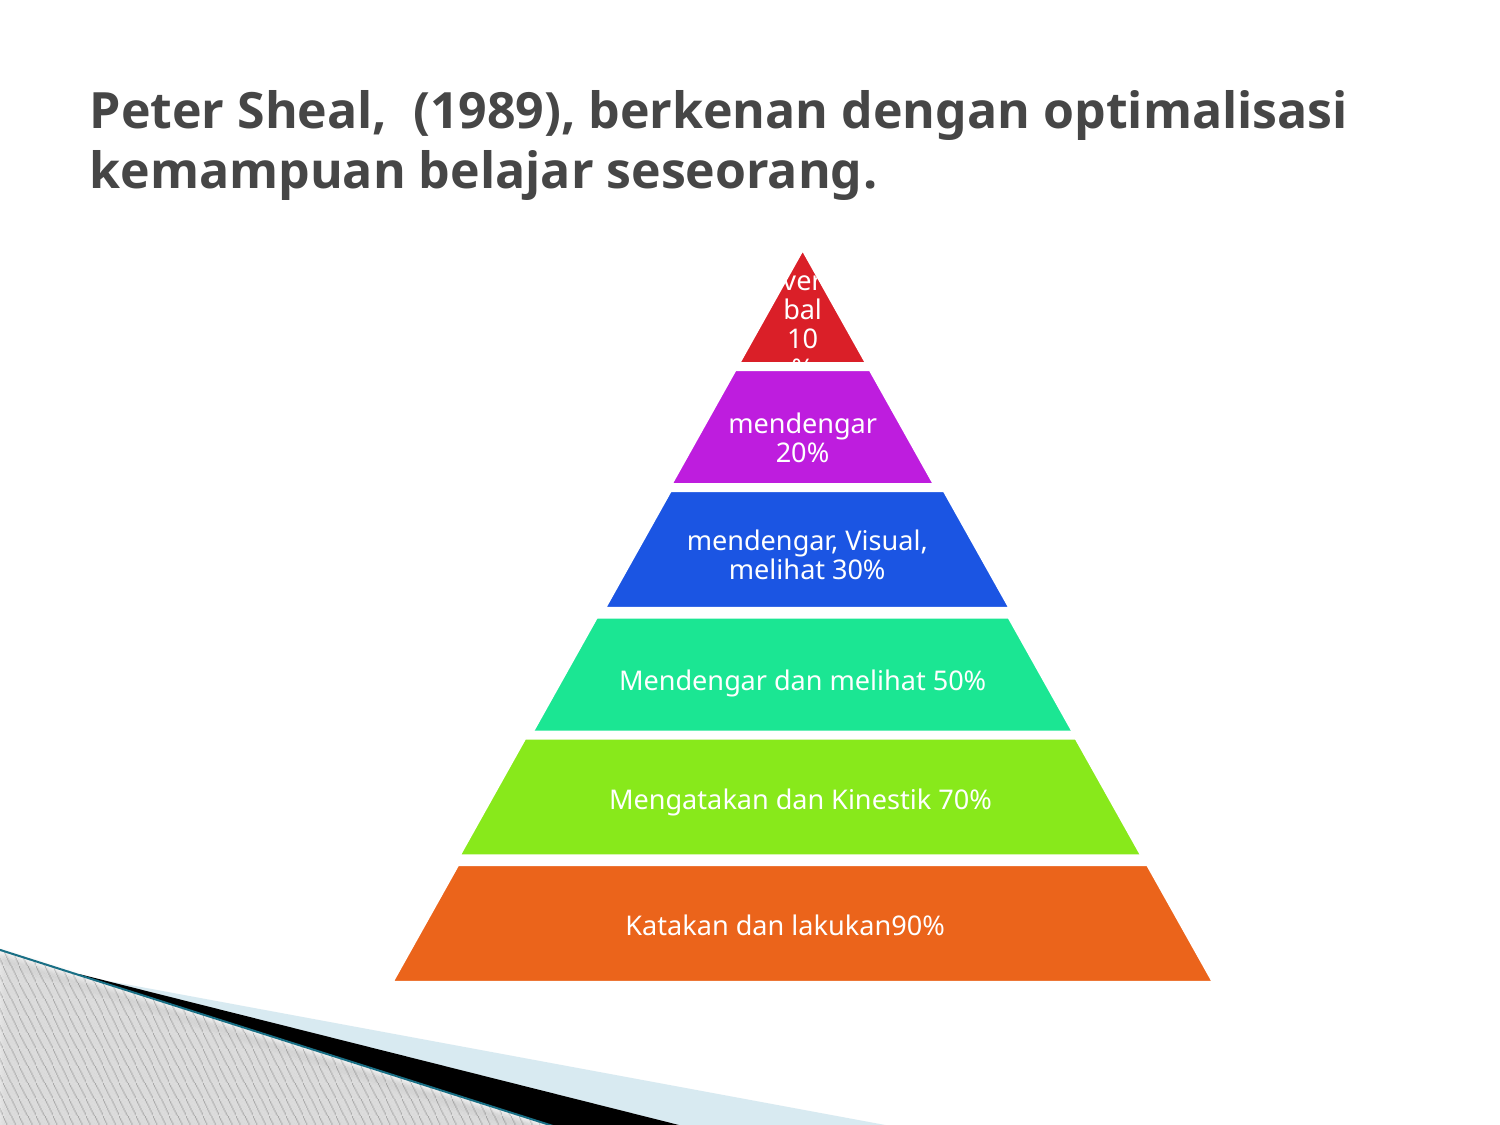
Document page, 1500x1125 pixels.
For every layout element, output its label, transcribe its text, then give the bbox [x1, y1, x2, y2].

title Peter Sheal, (1989), berkenan dengan optimalisasi kemampuan belajar seseorang. [75, 45, 1425, 233]
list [386, 242, 1219, 986]
